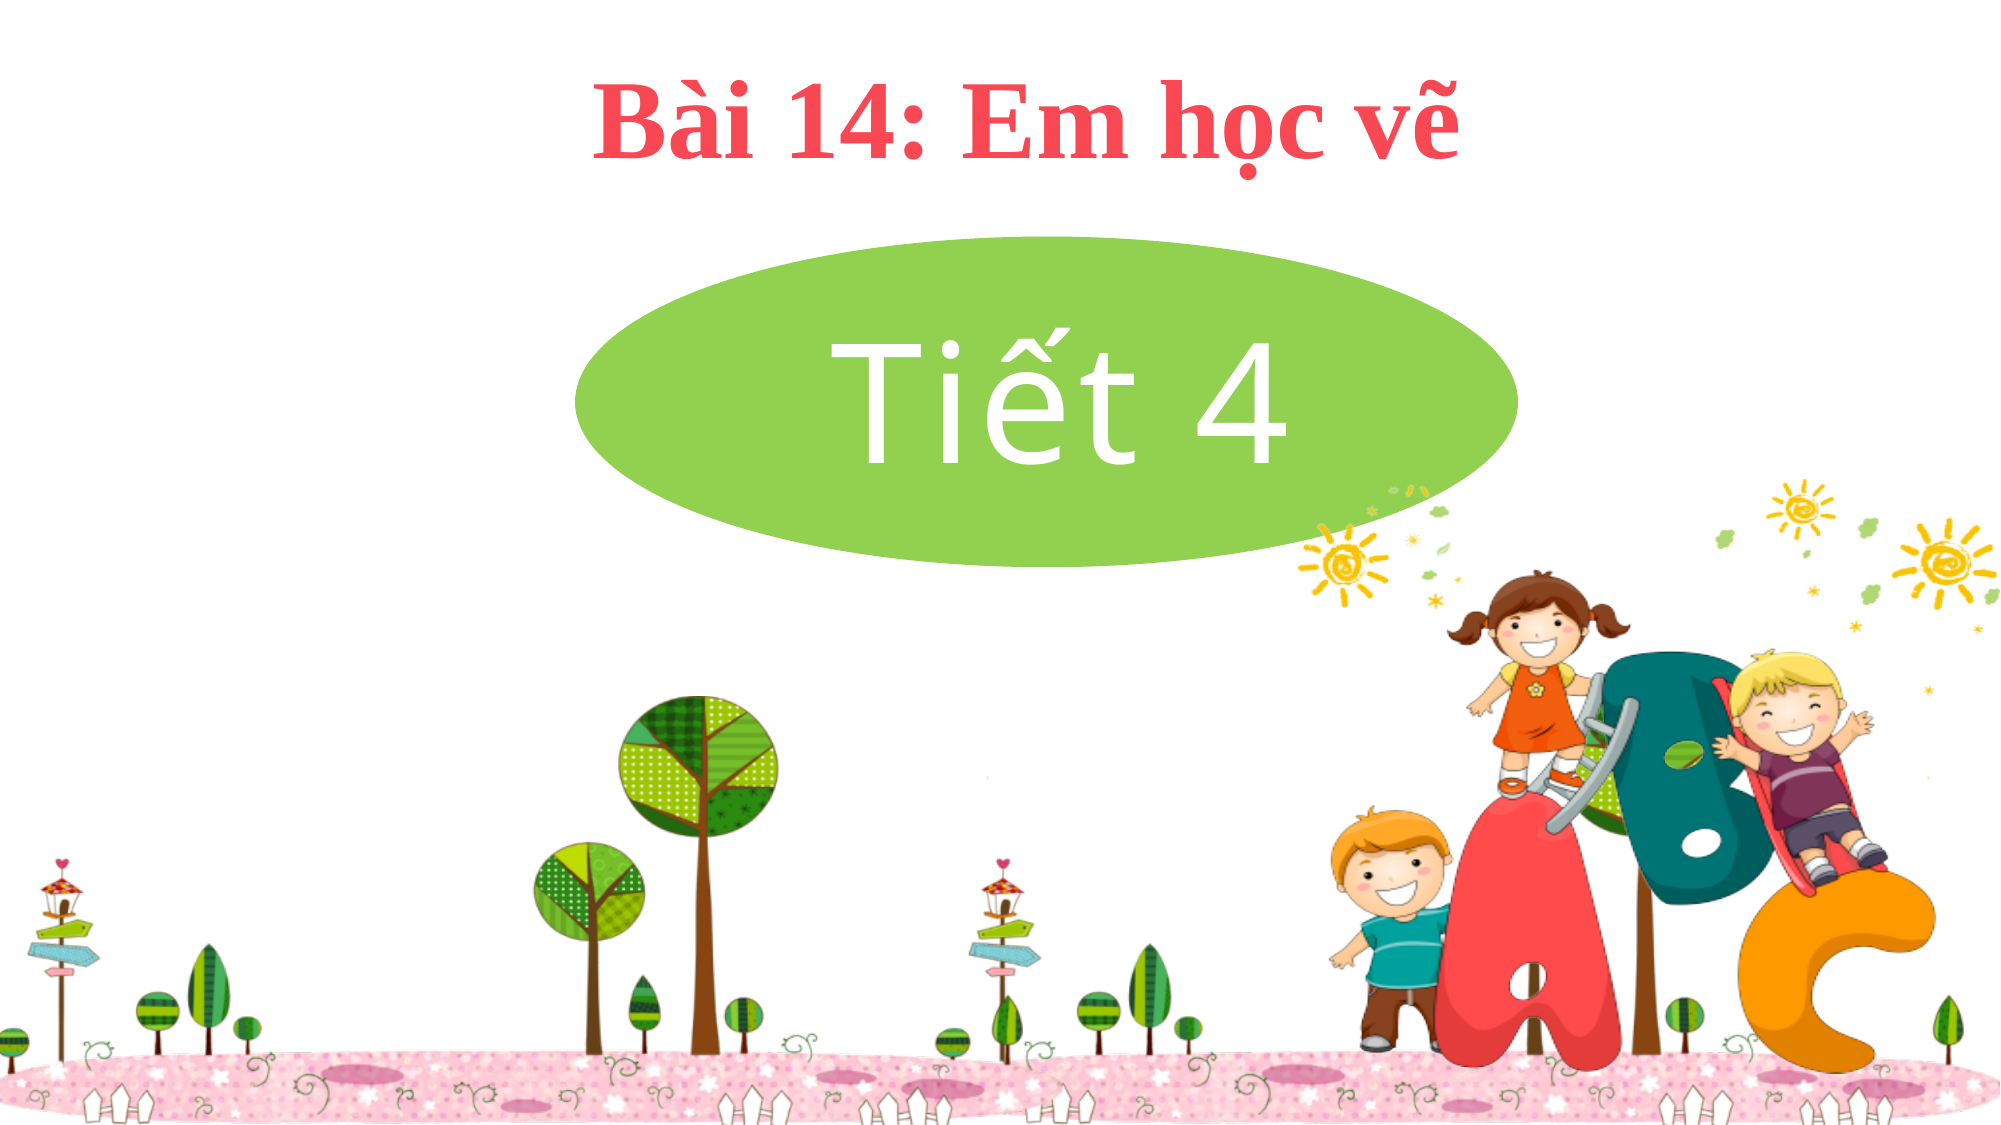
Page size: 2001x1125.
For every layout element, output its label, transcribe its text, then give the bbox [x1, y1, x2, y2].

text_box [0, 479, 2000, 1125]
text_box Bài 14: Em học vẽ [512, 38, 1542, 189]
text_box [574, 236, 1518, 479]
